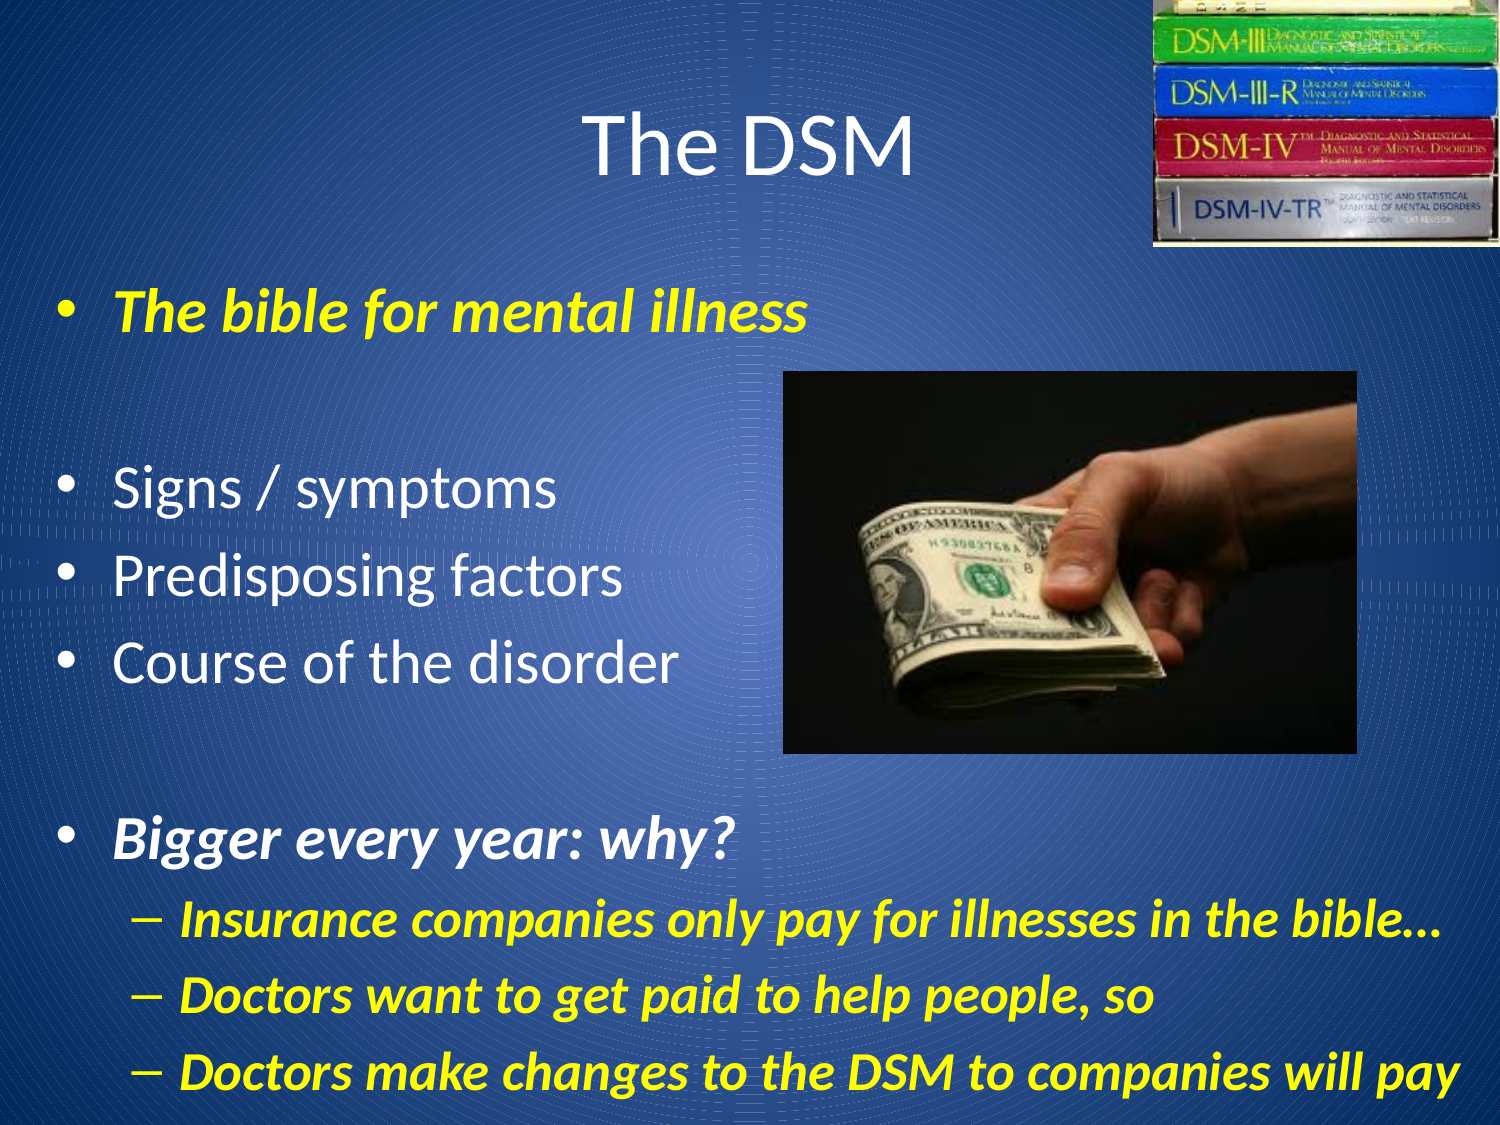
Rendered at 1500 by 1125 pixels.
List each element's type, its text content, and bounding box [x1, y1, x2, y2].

picture [783, 371, 1357, 754]
list The bible for mental illness Signs / symptoms Predisposing factors Course of the disorder Bigger every year: why? Insurance companies only pay for illnesses in the bible… Doctors want to get paid to help people, so Doctors make changes to the DSM to companies will pay [40, 262, 1500, 1125]
picture [1153, 0, 1500, 248]
title The DSM [75, 45, 1148, 233]
